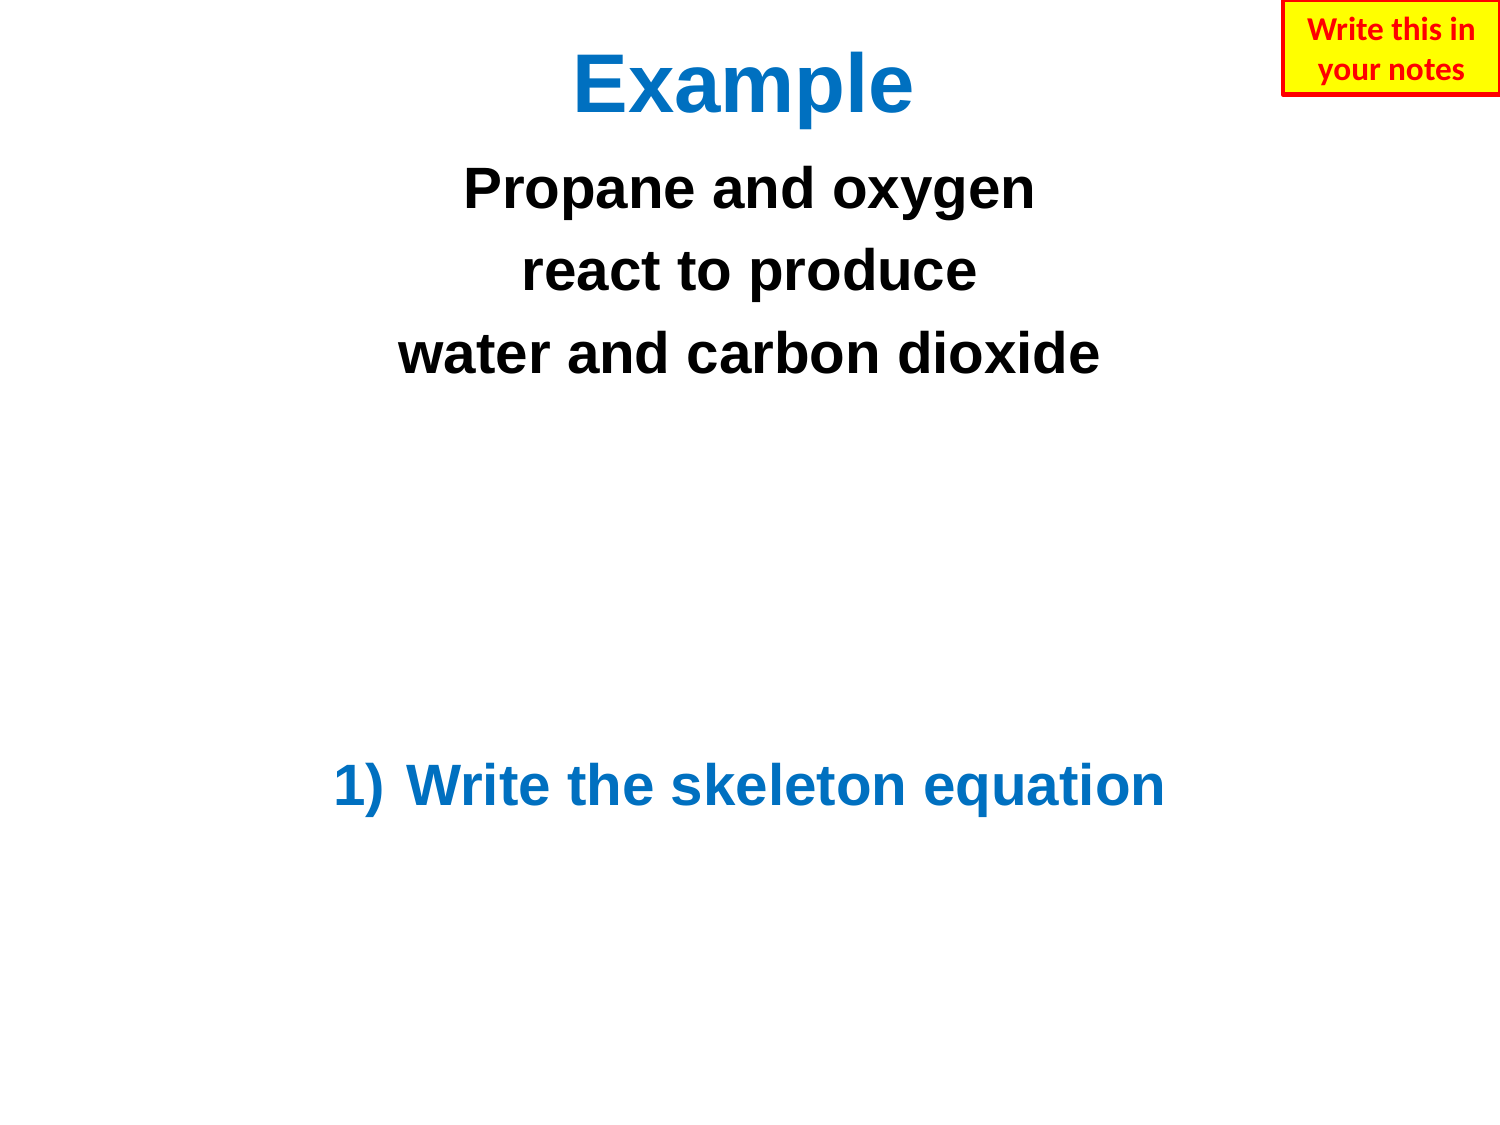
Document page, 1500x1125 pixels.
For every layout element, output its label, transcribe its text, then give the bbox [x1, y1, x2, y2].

text_box Write this in your notes [1283, 0, 1500, 95]
title Example [14, 12, 1474, 145]
text_box 1) Write the skeleton equation [78, 739, 1422, 986]
list Propane and oxygen react to produce water and carbon dioxide [191, 142, 1309, 389]
